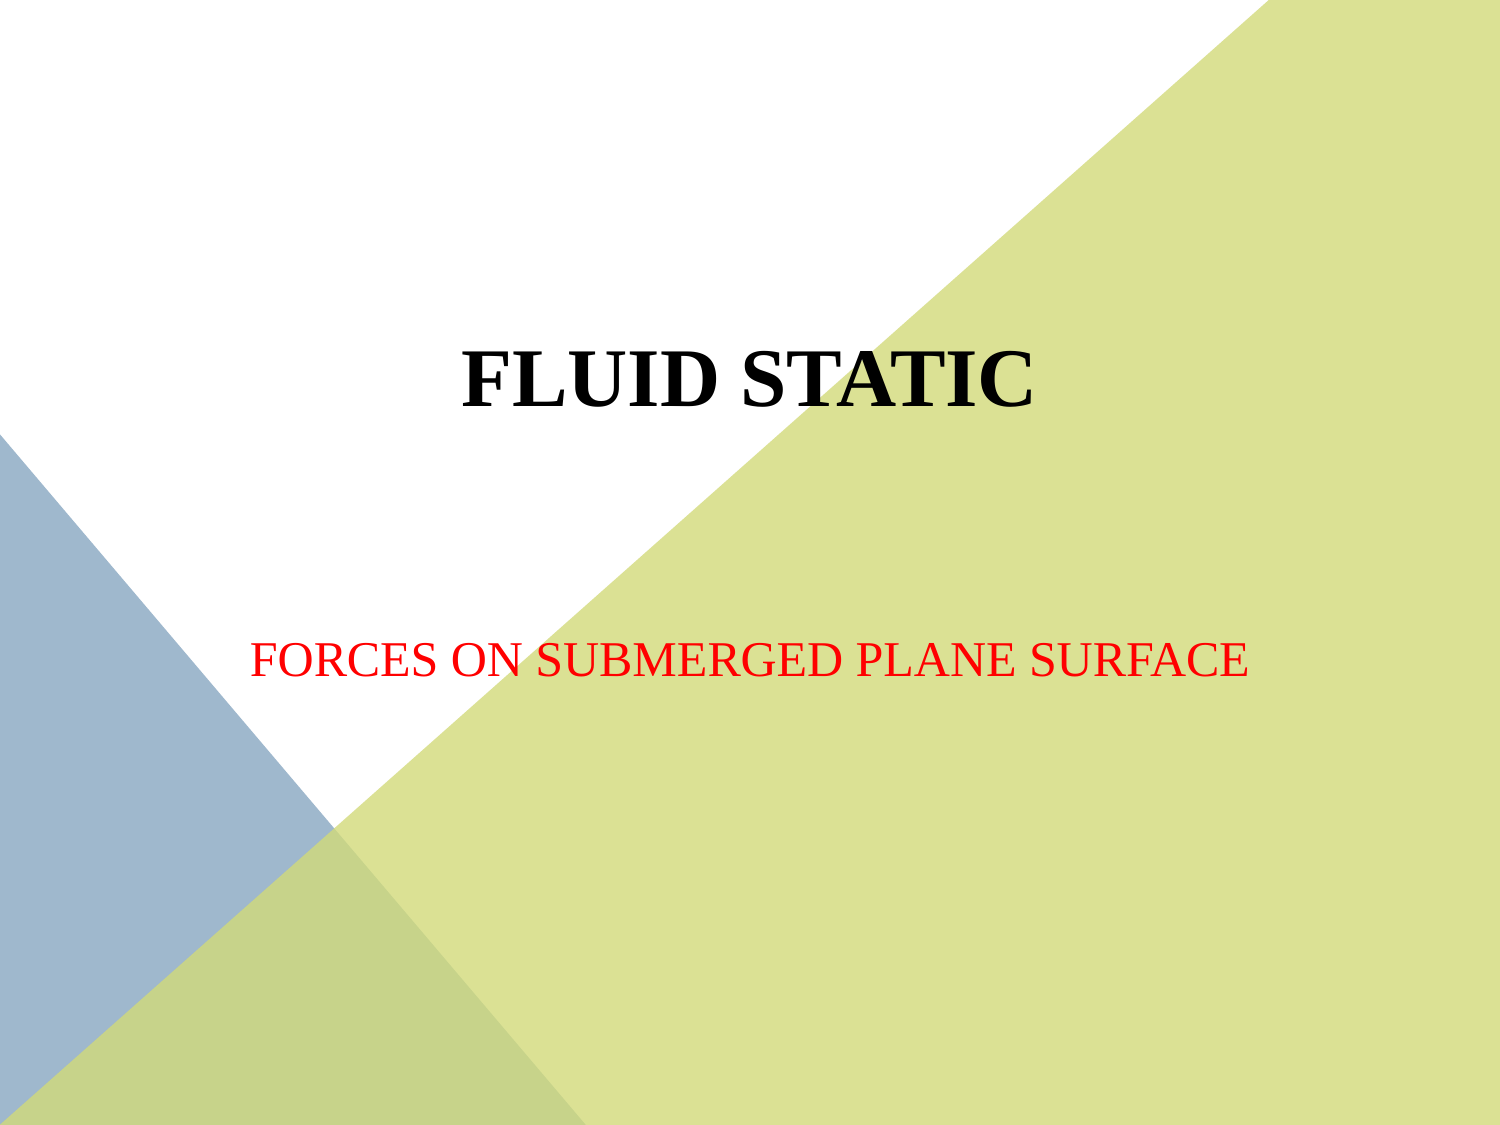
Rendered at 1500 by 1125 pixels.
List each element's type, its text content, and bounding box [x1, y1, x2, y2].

subtitle Forces on Submerged plane surface [225, 624, 1275, 925]
title Fluid Static [112, 149, 1388, 425]
